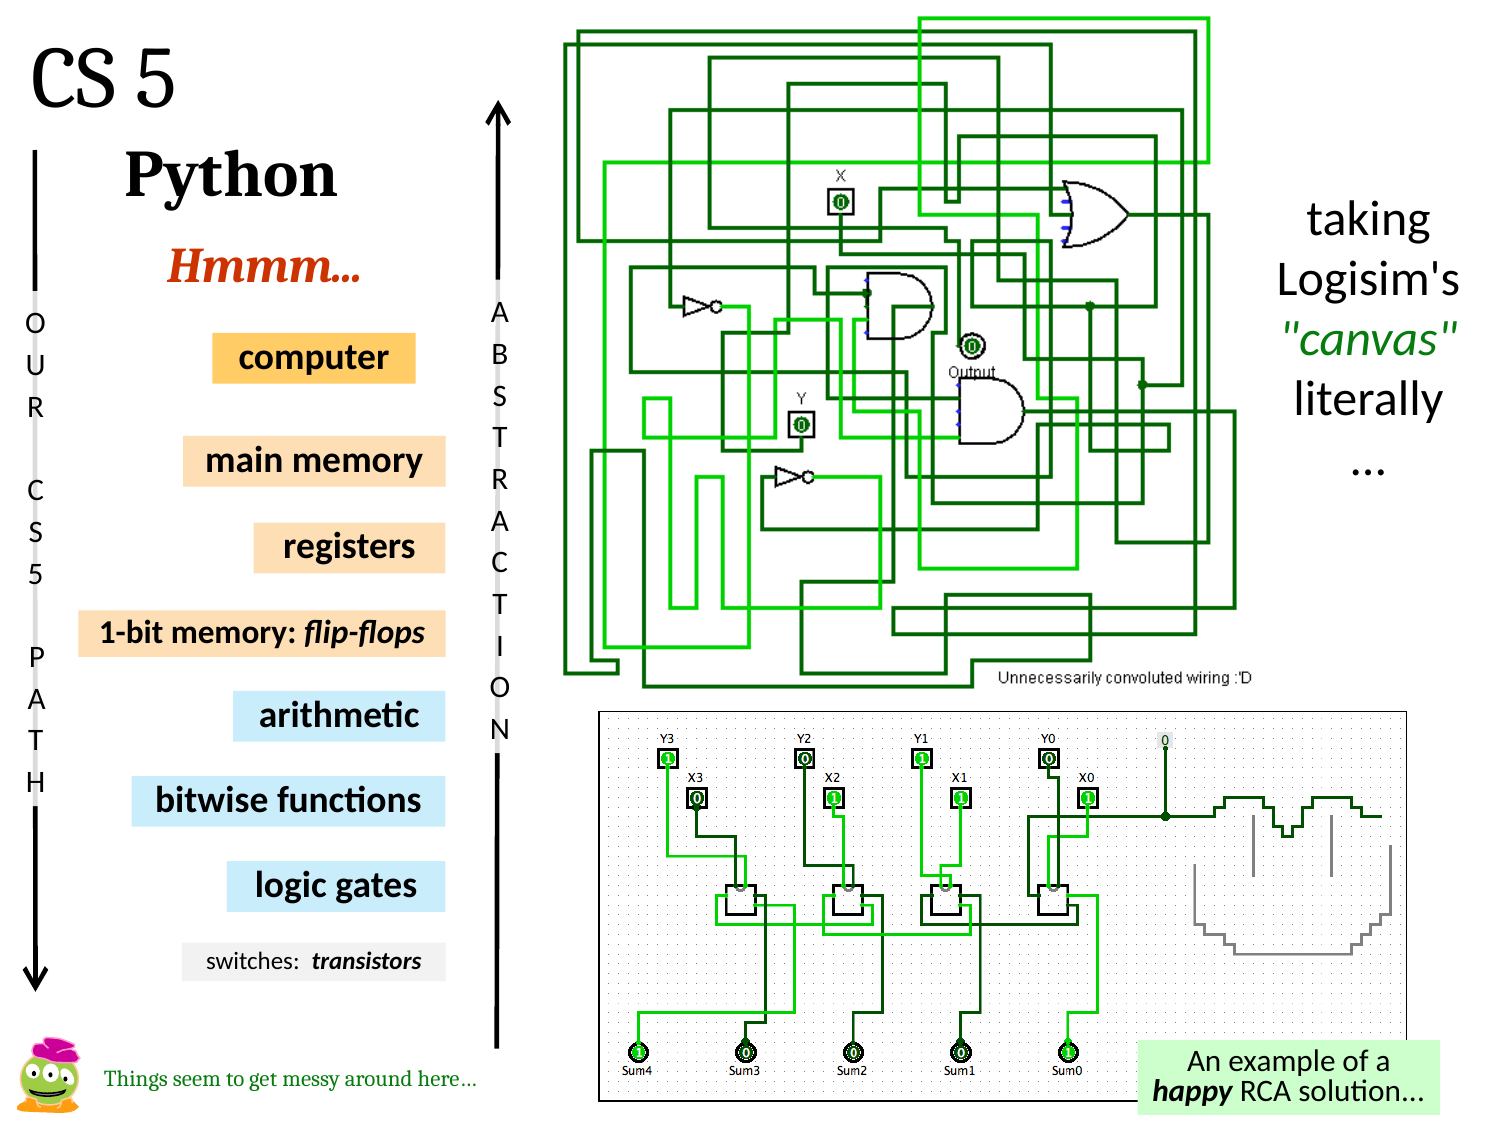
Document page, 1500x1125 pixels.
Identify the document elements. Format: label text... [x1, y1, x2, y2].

text_box 1-bit memory: flip-flops [78, 610, 446, 657]
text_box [17, 1037, 81, 1113]
text_box CS 5 [16, 12, 250, 133]
text_box Things seem to get messy around here… [89, 1055, 525, 1099]
text_box OUR CS5 PATH [10, 291, 61, 807]
text_box An example of a happy RCA solution... [1137, 1040, 1441, 1115]
text_box arithmetic [233, 690, 446, 742]
text_box registers [253, 522, 446, 574]
text_box [24, 807, 47, 992]
picture [549, 5, 1263, 711]
text_box main memory [183, 435, 446, 487]
text_box logic gates [226, 861, 446, 912]
text_box [486, 99, 510, 279]
text_box taking Logisim's "canvas" literally … [1266, 178, 1481, 493]
text_box computer [212, 332, 416, 384]
text_box bitwise functions [131, 776, 446, 827]
text_box Python [74, 137, 389, 217]
text_box Hmmm... [144, 236, 386, 300]
text_box switches: transistors [181, 942, 446, 982]
text_box A B S T R A C T I O N [474, 279, 525, 754]
picture [599, 712, 1407, 1101]
